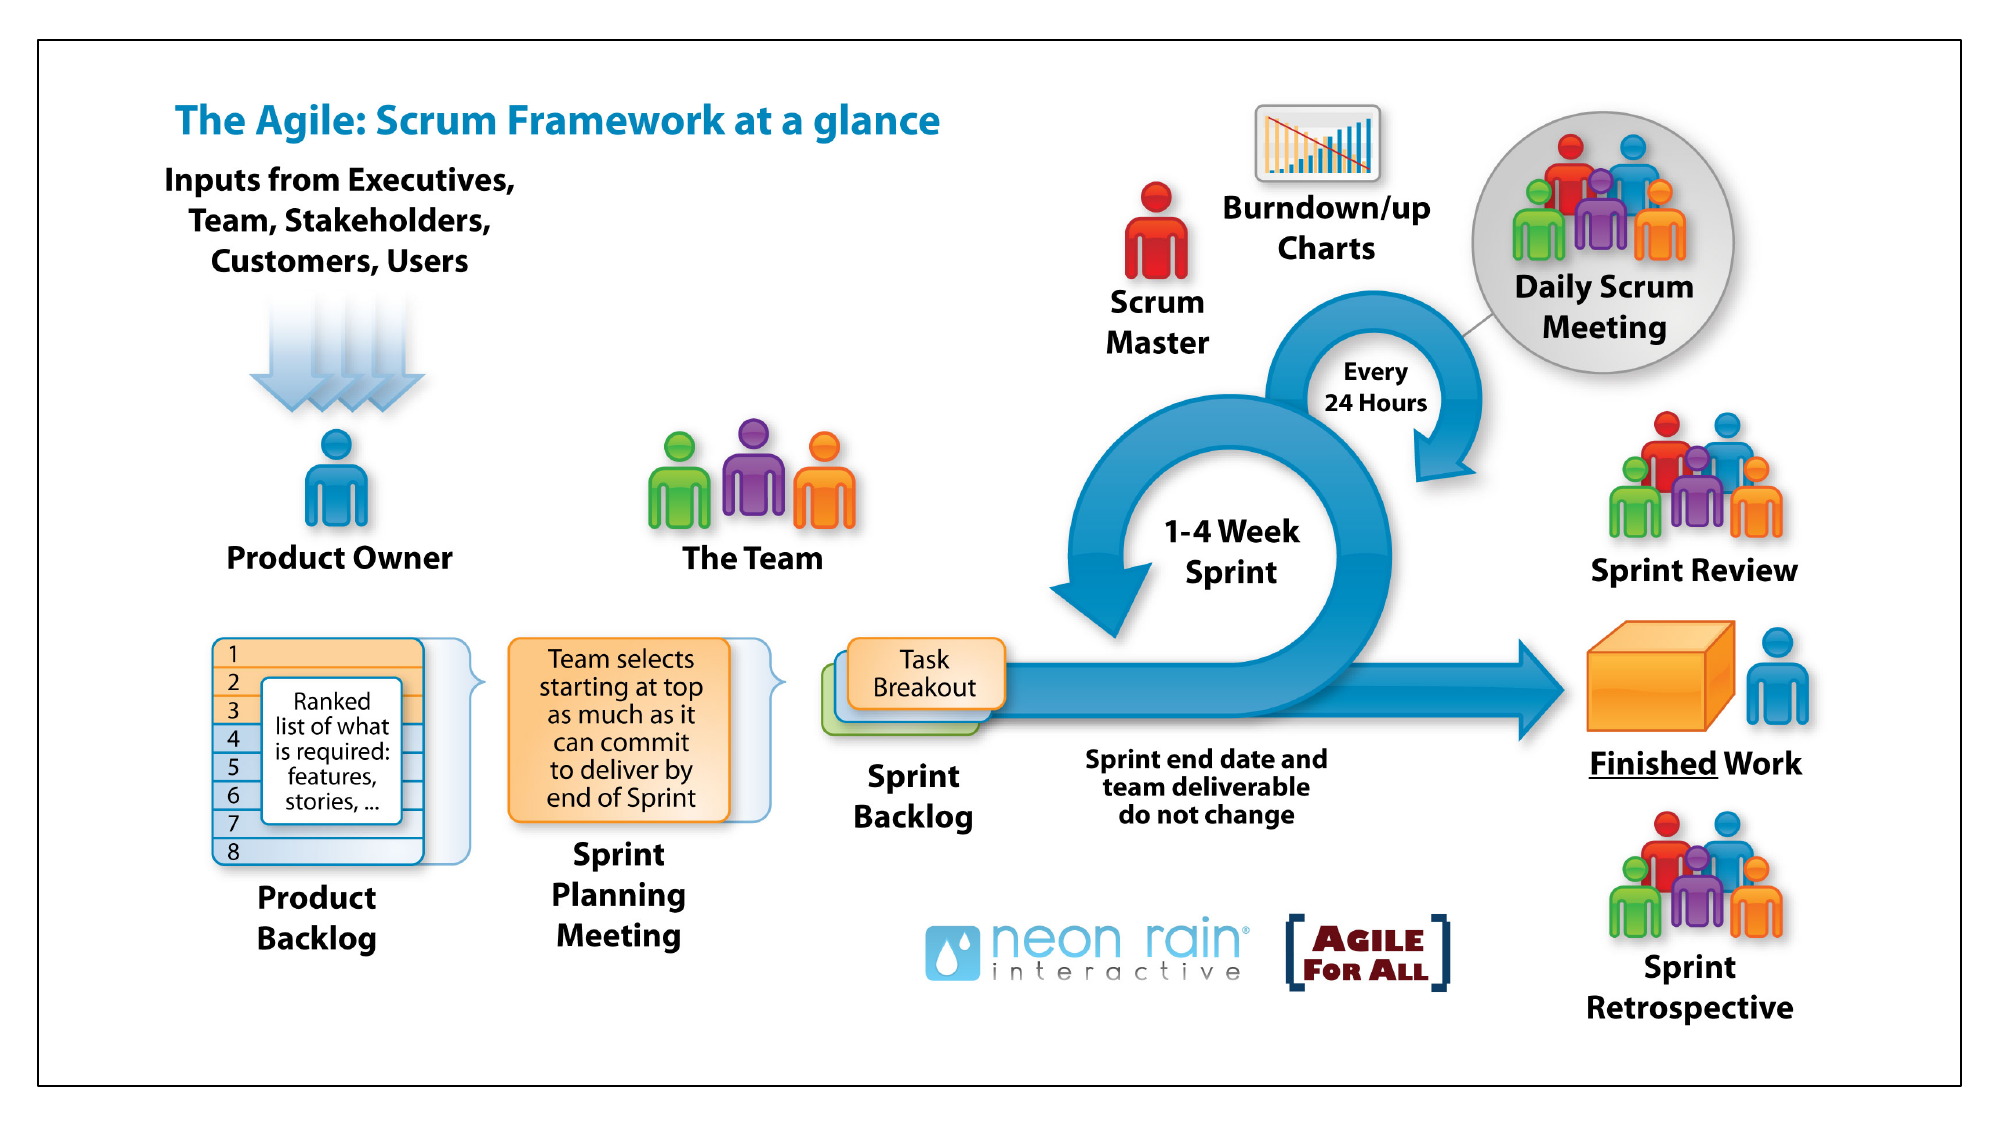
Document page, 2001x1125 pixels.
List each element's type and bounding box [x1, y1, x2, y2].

picture [131, 74, 1869, 1051]
